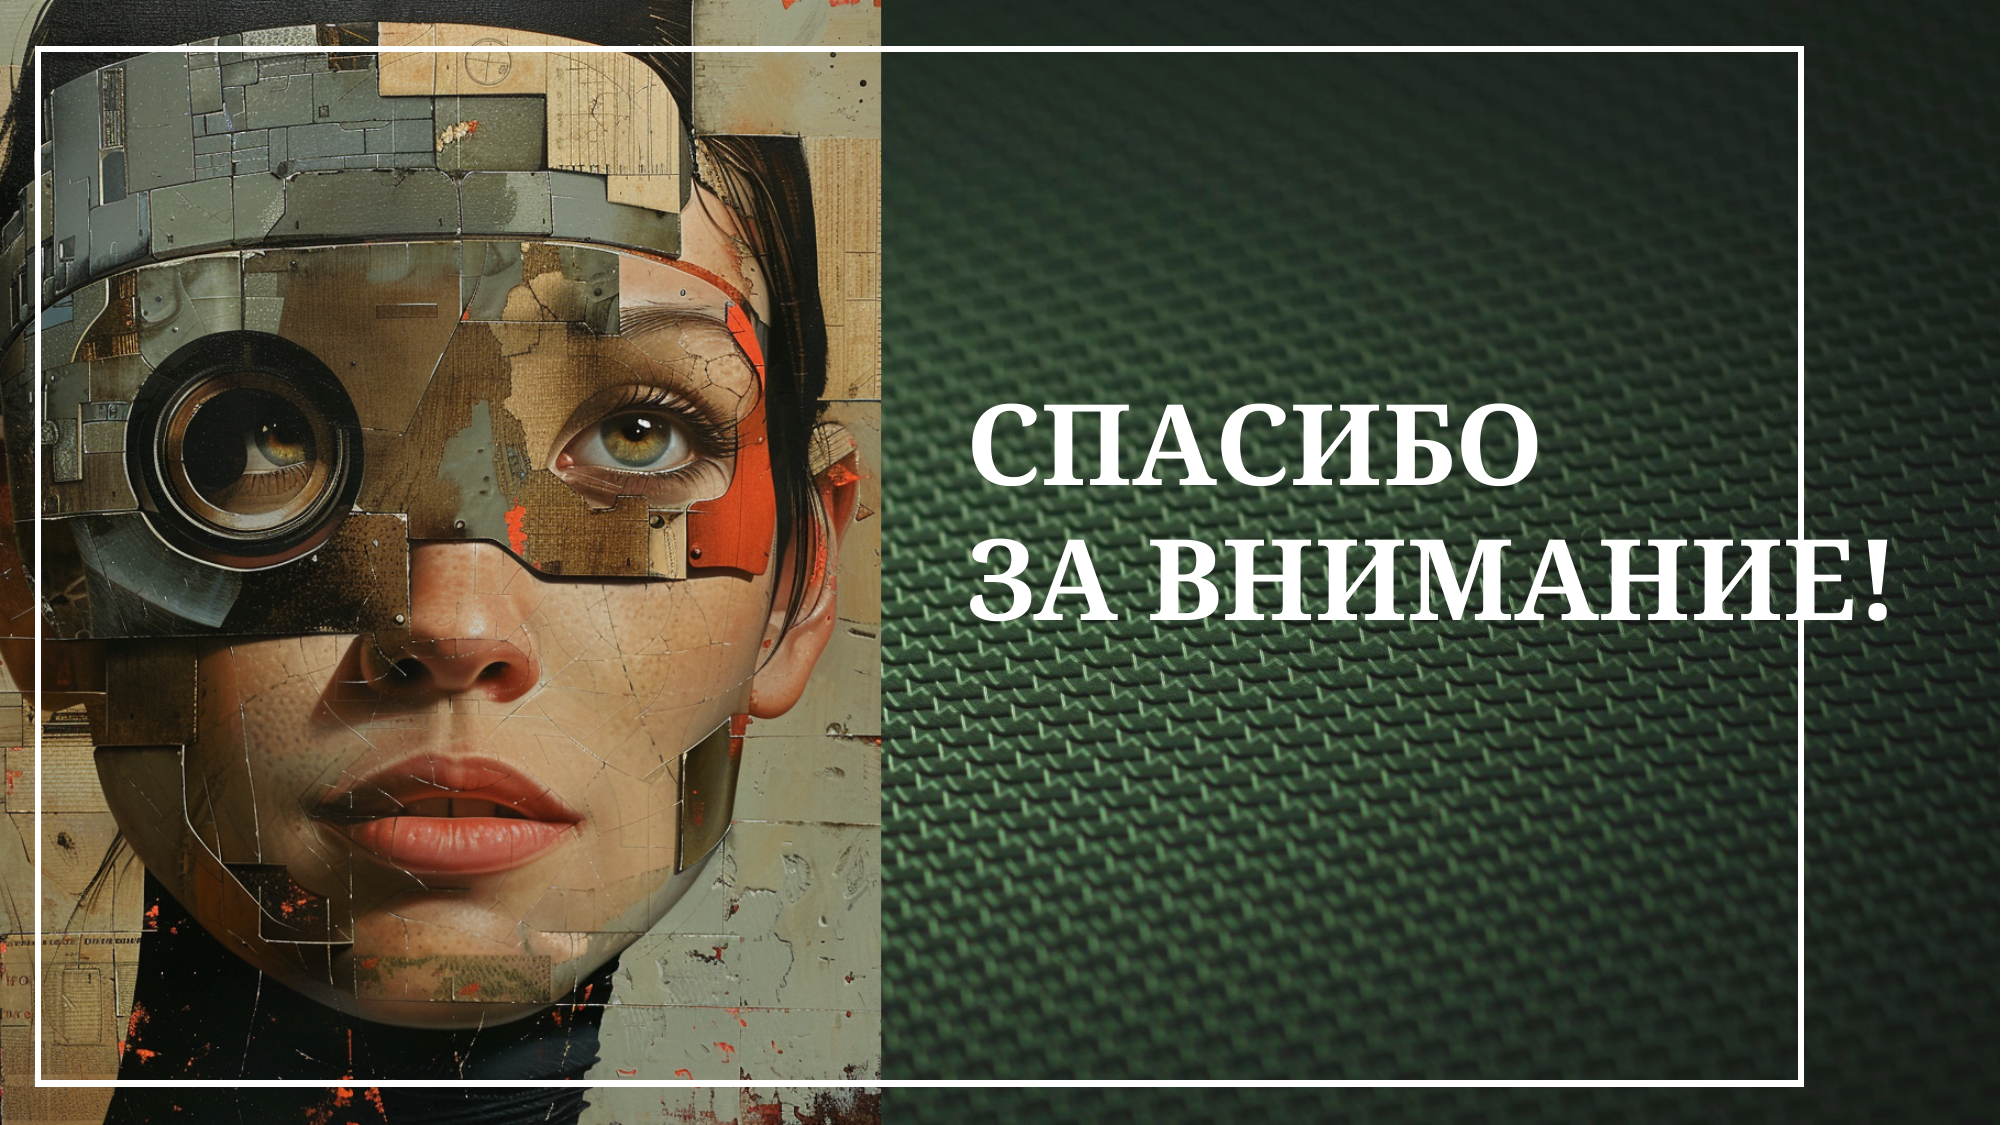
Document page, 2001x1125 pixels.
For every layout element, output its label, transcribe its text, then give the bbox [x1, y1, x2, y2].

text_box [882, 48, 1802, 1084]
text_box СПАСИБО ЗА ВНИМАНИЕ! [951, 365, 1916, 651]
picture [0, 0, 882, 1125]
